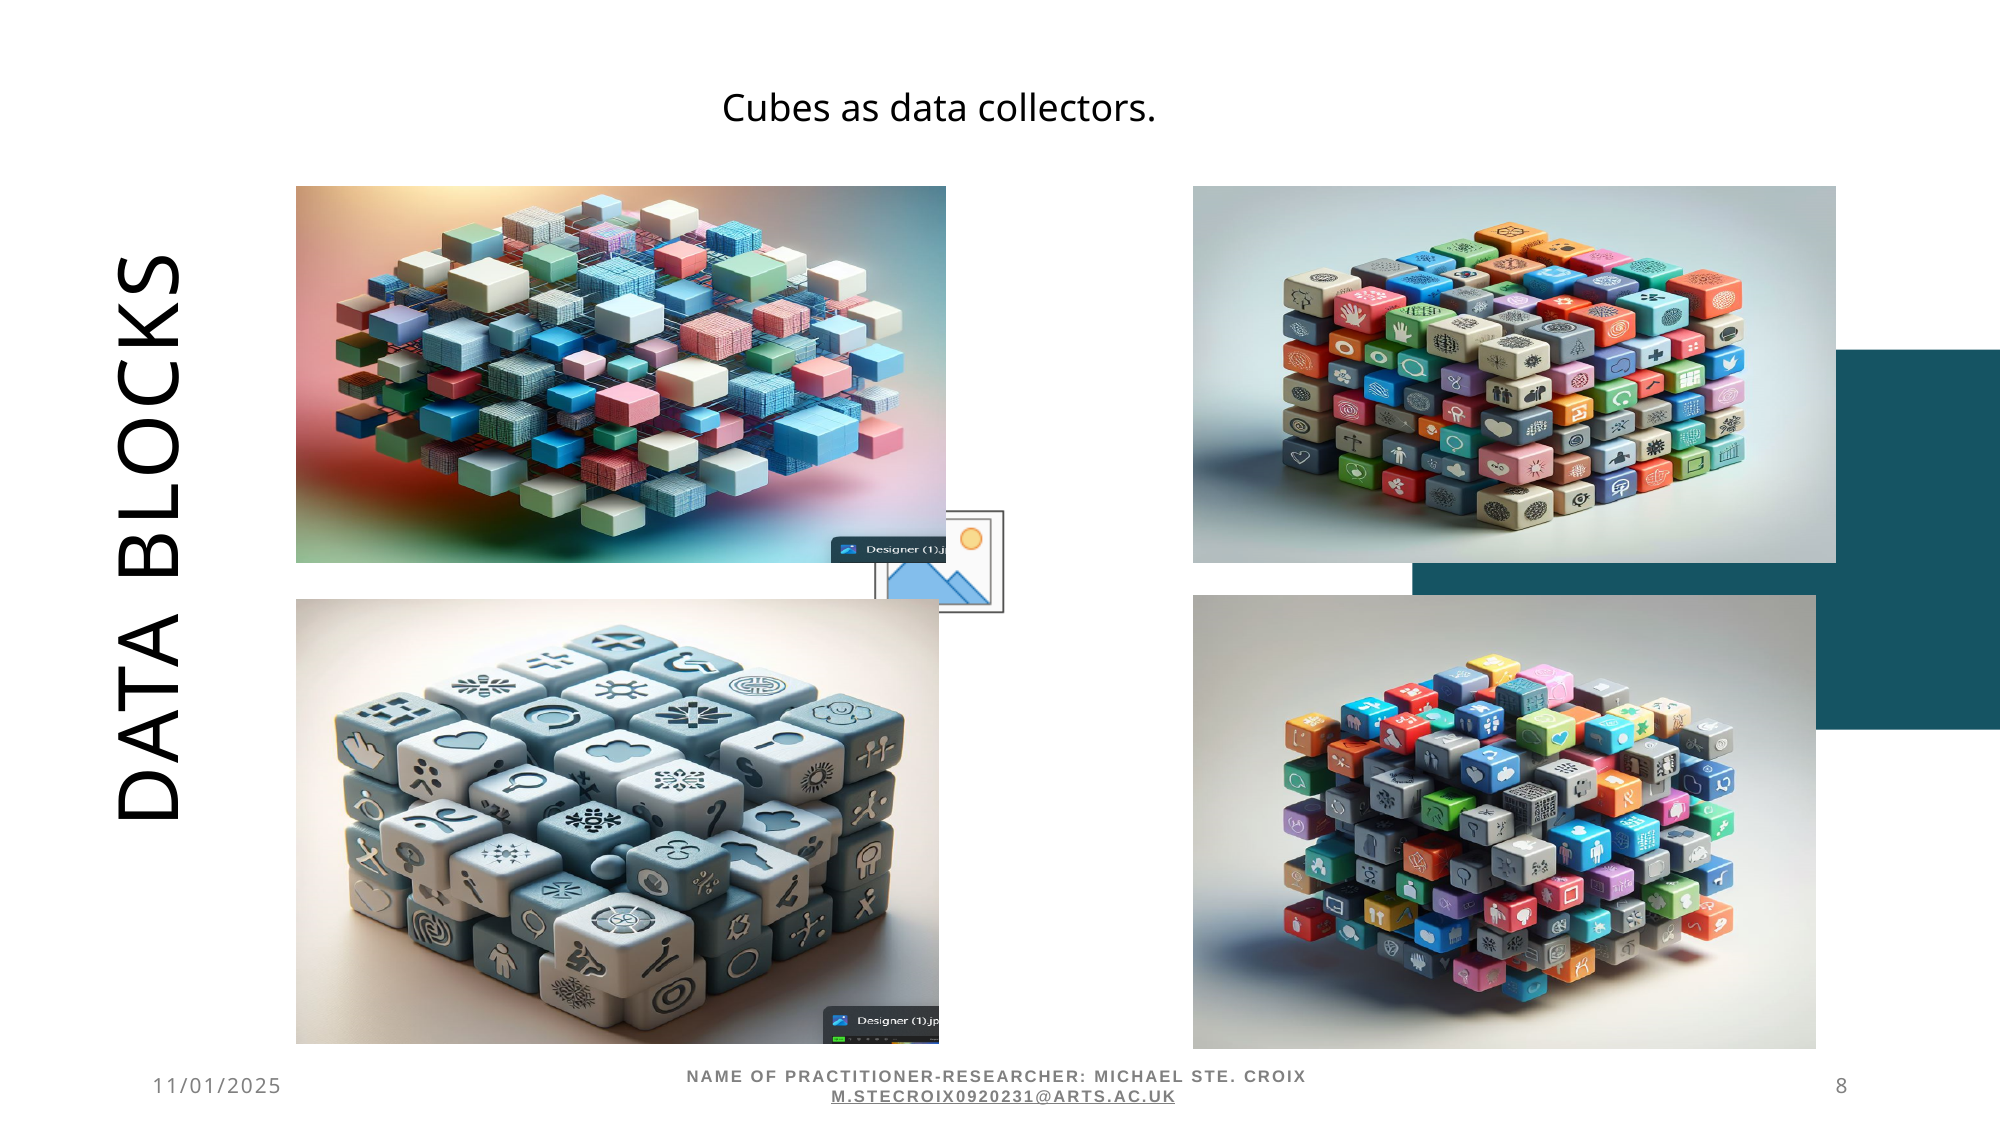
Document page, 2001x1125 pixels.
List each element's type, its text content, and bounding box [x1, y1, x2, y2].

slide_number 8 [1412, 1068, 1863, 1103]
title Data blocks [108, 200, 201, 880]
footer Name of practitioner-researcher: Michael Ste. Croix m.stecroix0920231@arts.ac.uk [662, 1068, 1338, 1103]
picture [296, 76, 1836, 1049]
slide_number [137, 1068, 588, 1103]
